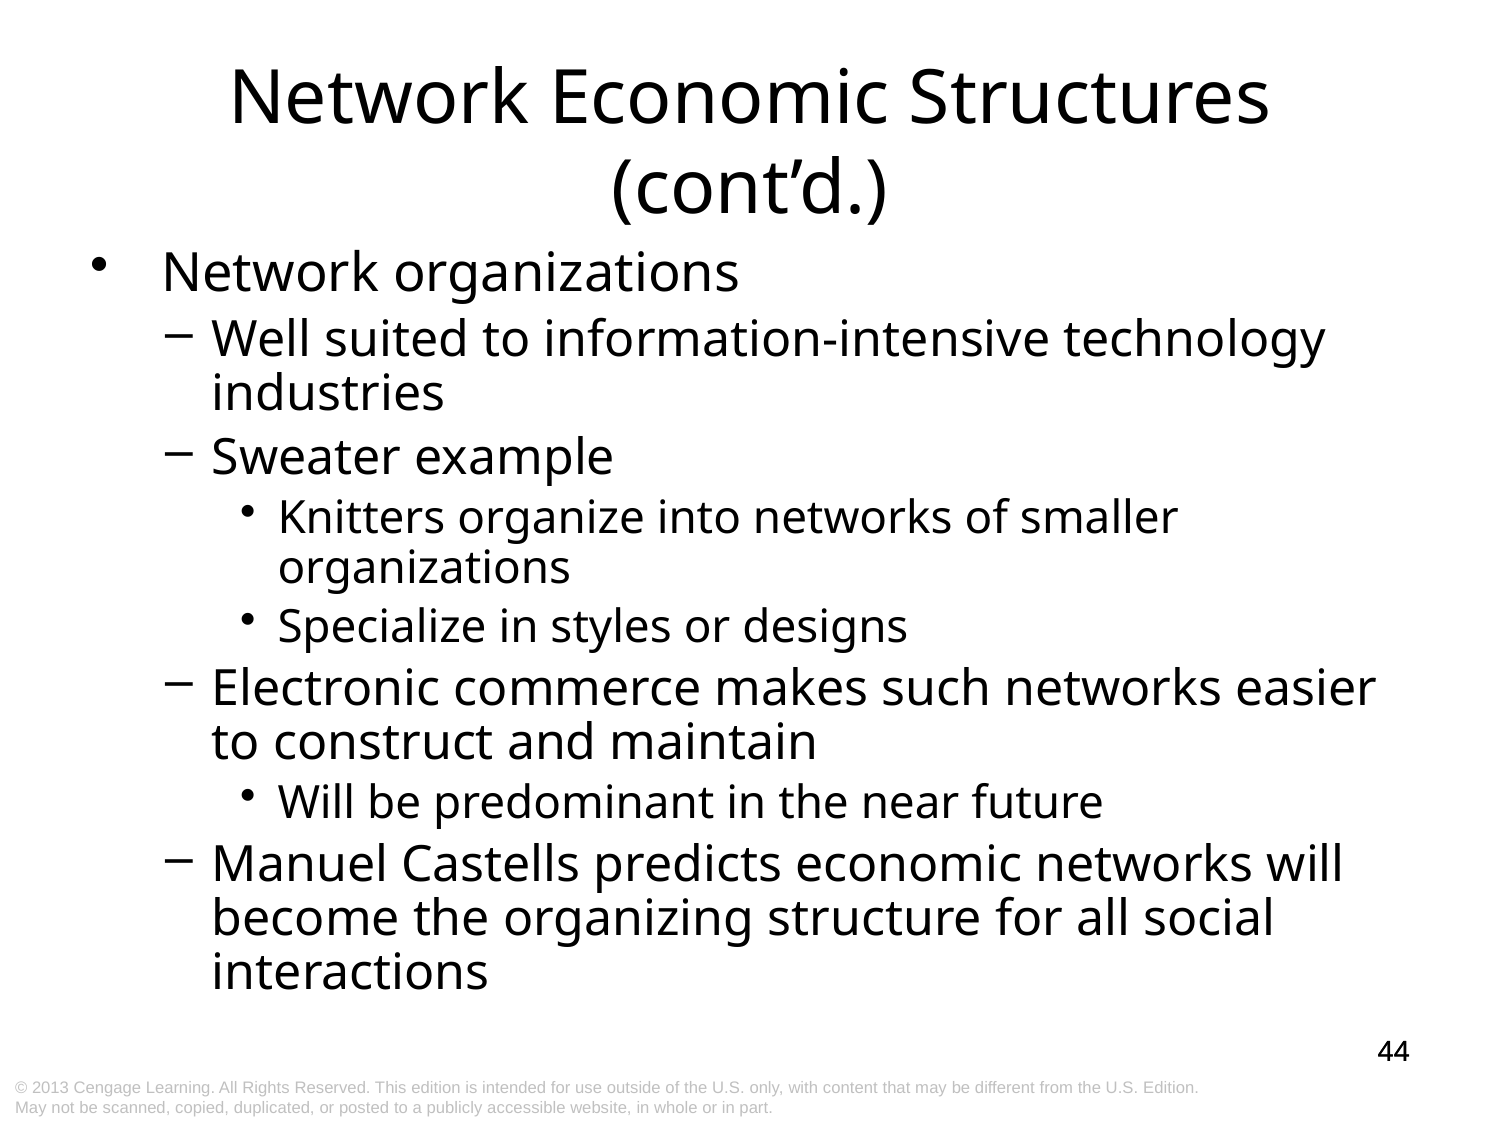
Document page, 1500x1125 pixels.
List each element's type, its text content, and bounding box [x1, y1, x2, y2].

text_box 44 [1074, 1024, 1425, 1103]
title Network Economic Structures (cont’d.) [75, 45, 1425, 233]
list Network organizations Well suited to information-intensive technology industries Sweater example Knitters organize into networks of smaller organizations Specialize in styles or designs Electronic commerce makes such networks easier to construct and maintain Will be predominant in the near future Manuel Castells predicts economic networks will become the organizing structure for all social interactions [75, 237, 1425, 1005]
